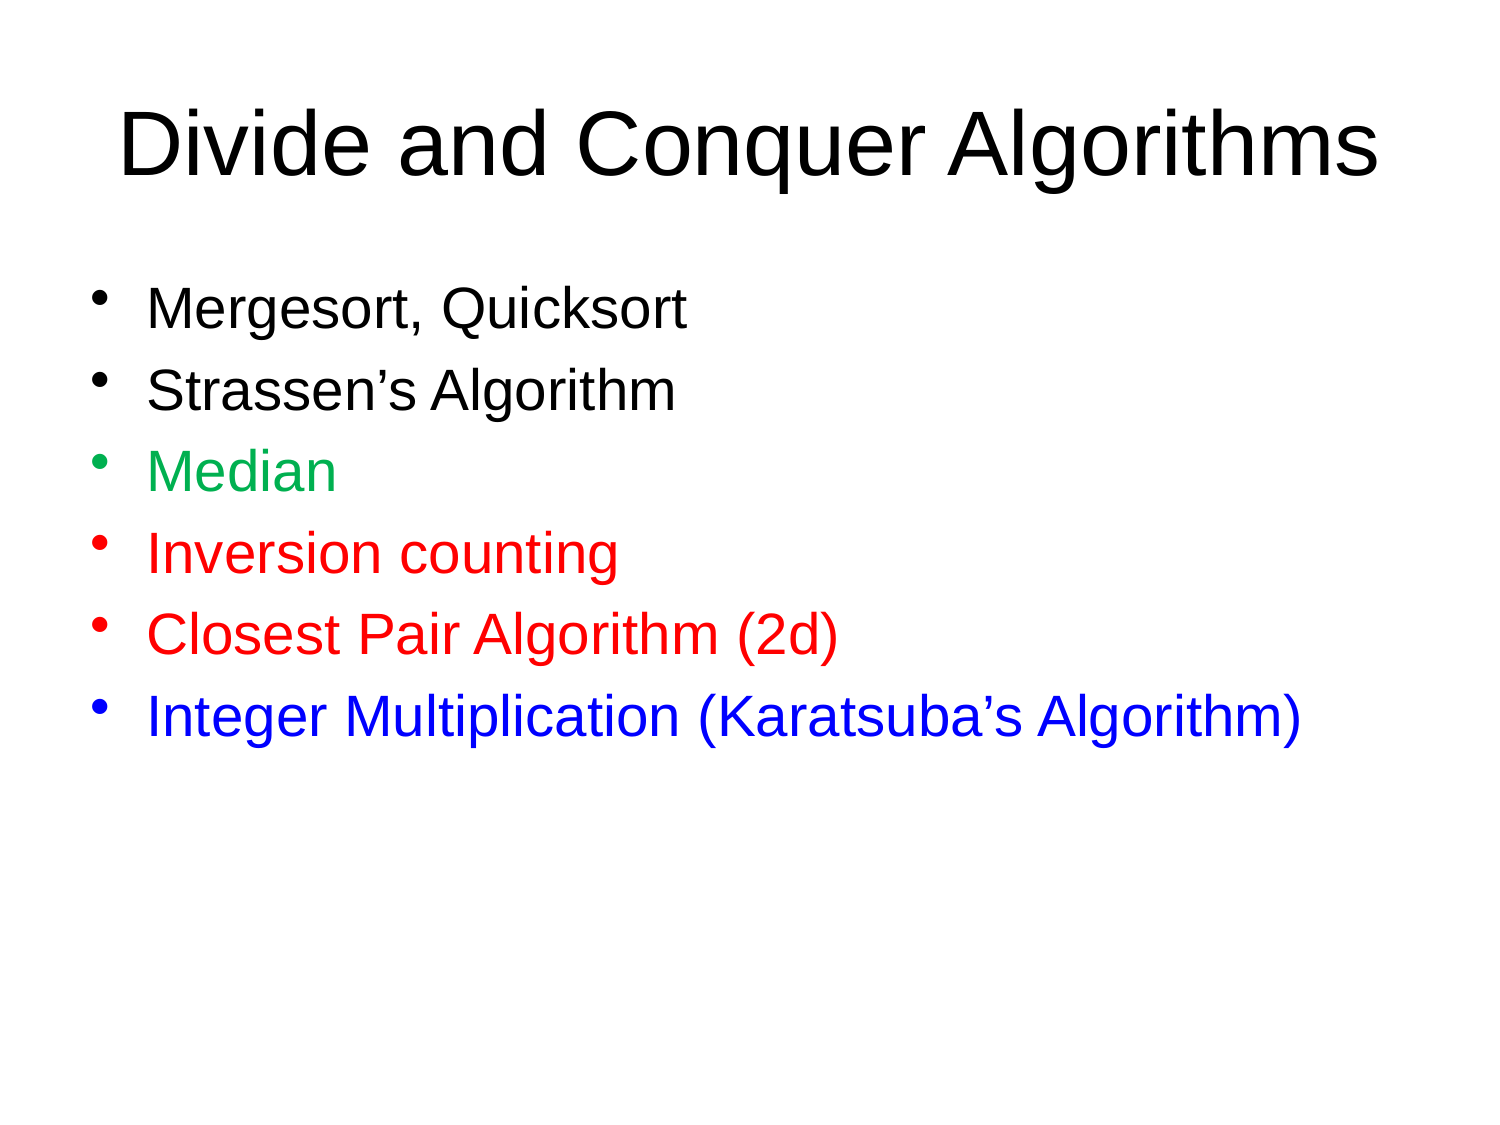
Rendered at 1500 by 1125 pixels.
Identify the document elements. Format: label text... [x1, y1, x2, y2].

title Divide and Conquer Algorithms [75, 45, 1425, 233]
list Mergesort, Quicksort Strassen’s Algorithm Median Inversion counting Closest Pair Algorithm (2d) Integer Multiplication (Karatsuba’s Algorithm) [75, 262, 1425, 1005]
